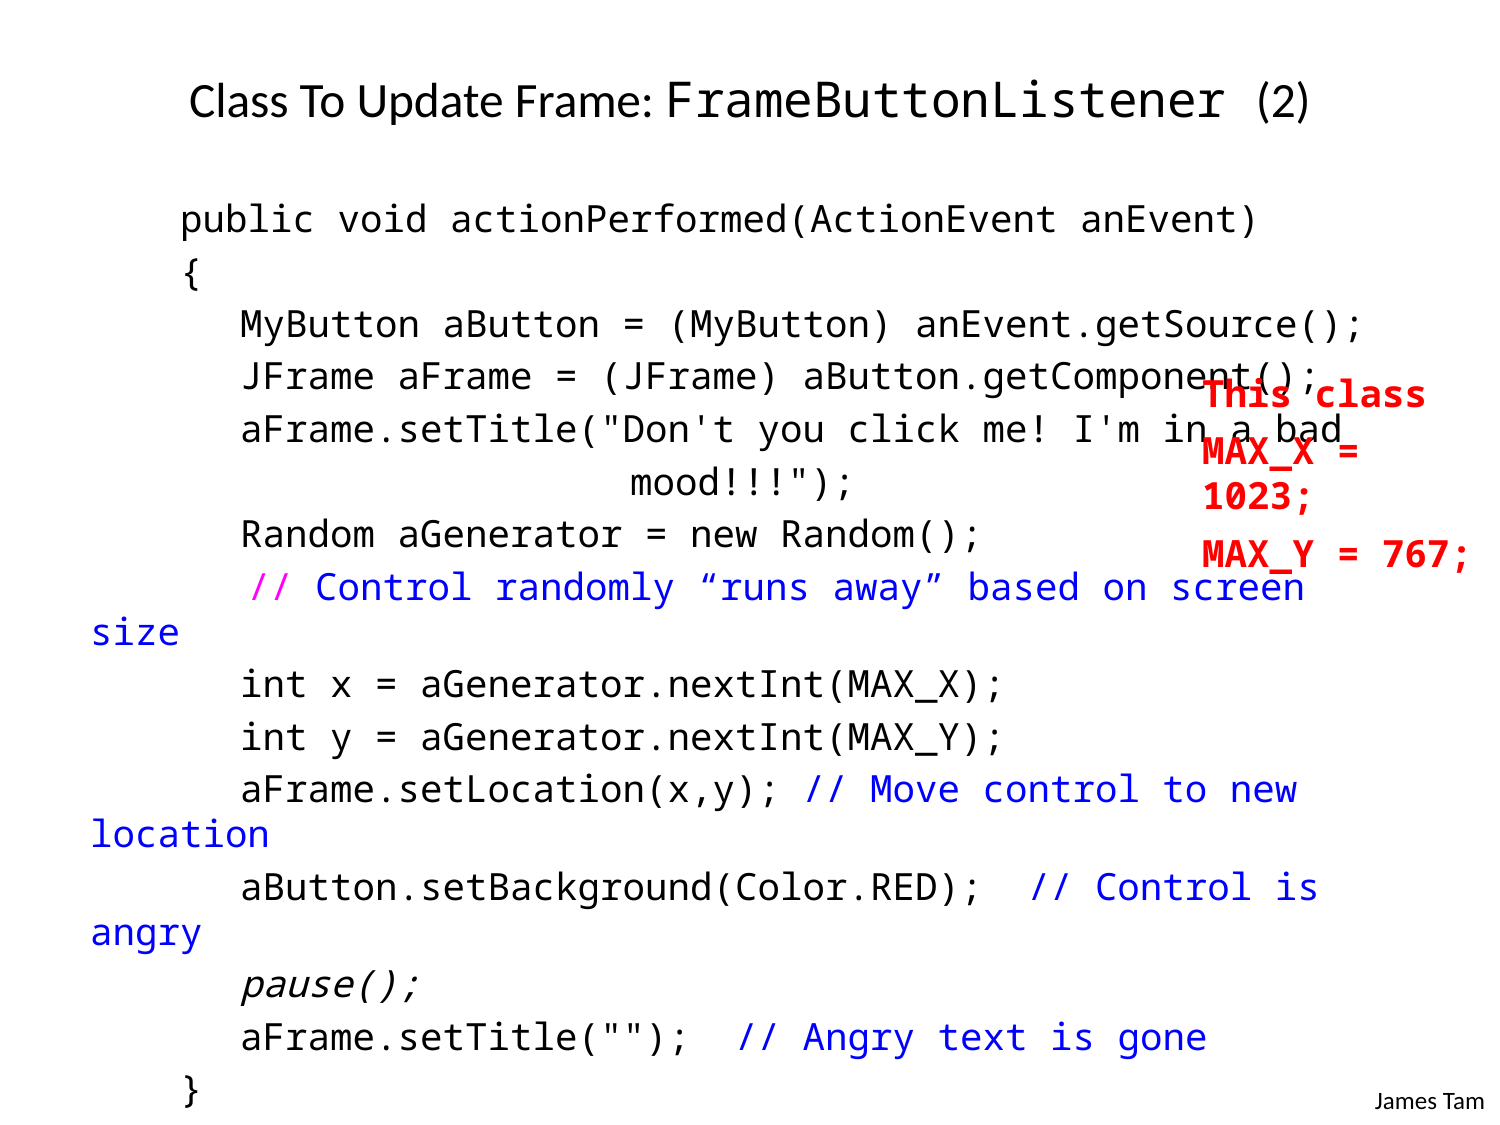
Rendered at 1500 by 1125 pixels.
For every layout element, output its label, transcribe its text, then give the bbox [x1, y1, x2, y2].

text_box This class MAX_X = 1023; MAX_Y = 767; [1187, 362, 1500, 583]
title Class To Update Frame: FrameButtonListener (2) [75, 45, 1425, 150]
list public void actionPerformed(ActionEvent anEvent) { MyButton aButton = (MyButton) anEvent.getSource(); JFrame aFrame = (JFrame) aButton.getComponent(); aFrame.setTitle("Don't you click me! I'm in a bad mood!!!"); Random aGenerator = new Random(); // Control randomly “runs away” based on screen size int x = aGenerator.nextInt(MAX_X); int y = aGenerator.nextInt(MAX_Y); aFrame.setLocation(x,y); // Move control to new location aButton.setBackground(Color.RED); // Control is angry pause(); aFrame.setTitle(""); // Angry text is gone } [75, 187, 1425, 1075]
